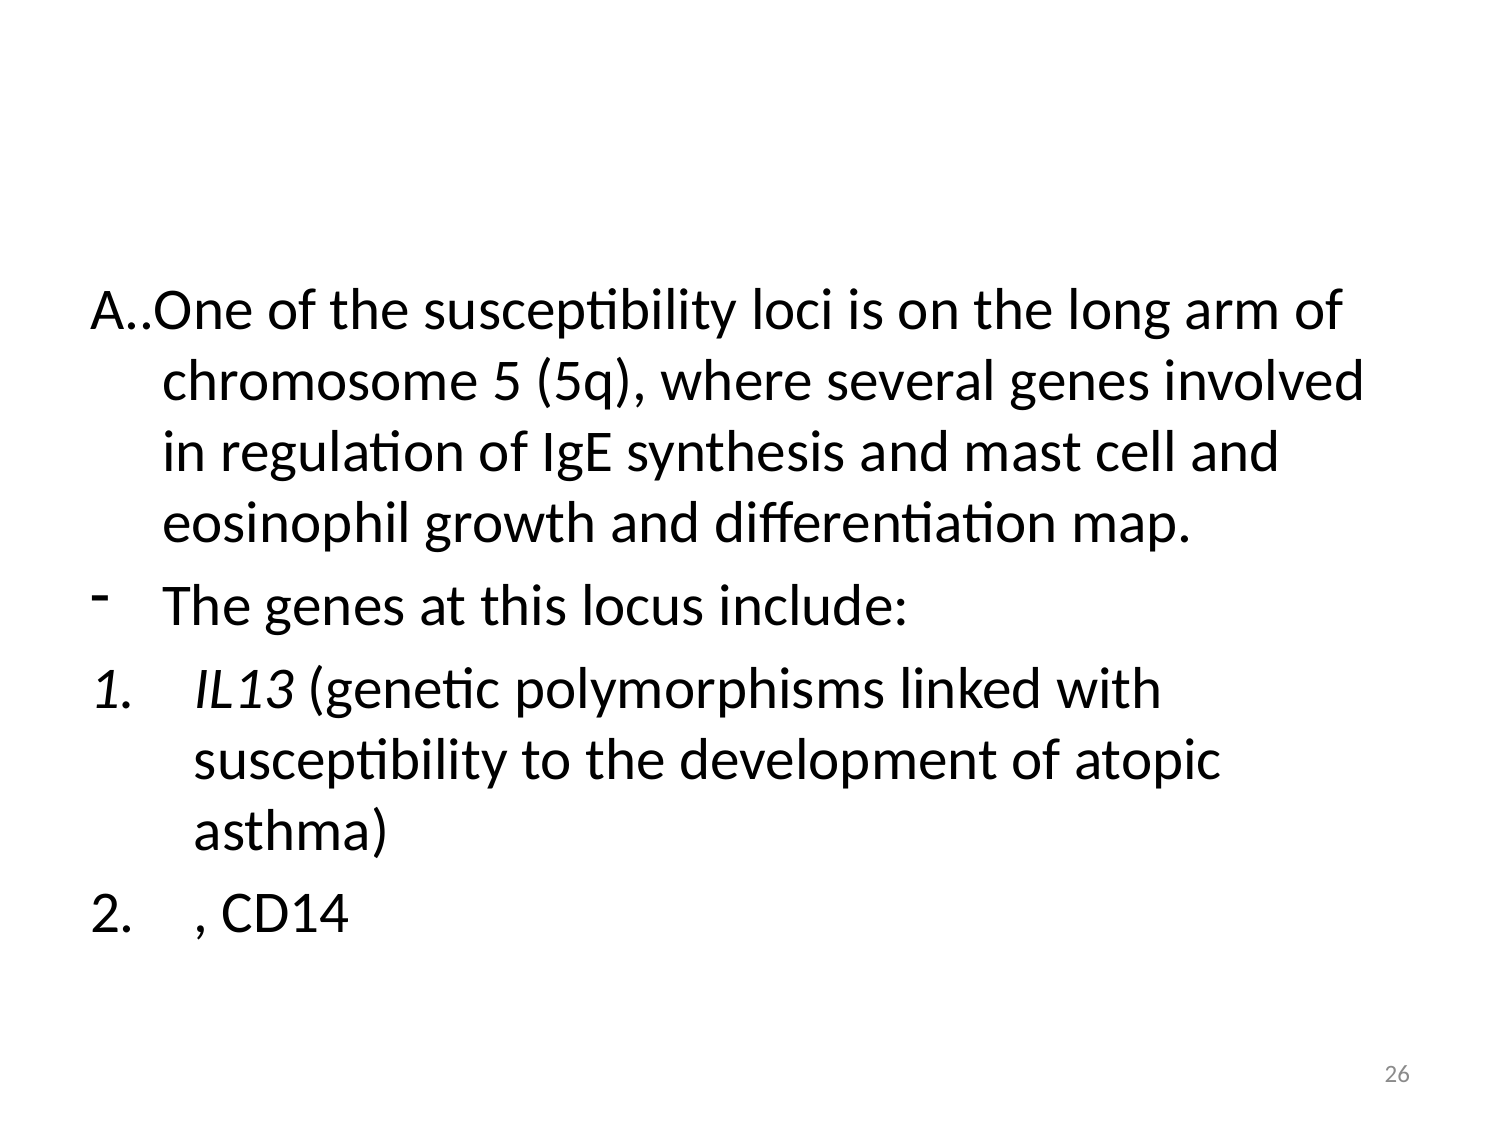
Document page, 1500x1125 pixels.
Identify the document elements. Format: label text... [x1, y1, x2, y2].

slide_number 26 [1074, 1042, 1425, 1103]
list A..One of the susceptibility loci is on the long arm of chromosome 5 (5q), where several genes involved in regulation of IgE synthesis and mast cell and eosinophil growth and differentiation map. The genes at this locus include: IL13 (genetic polymorphisms linked with susceptibility to the development of atopic asthma) , CD14 [75, 262, 1425, 1005]
